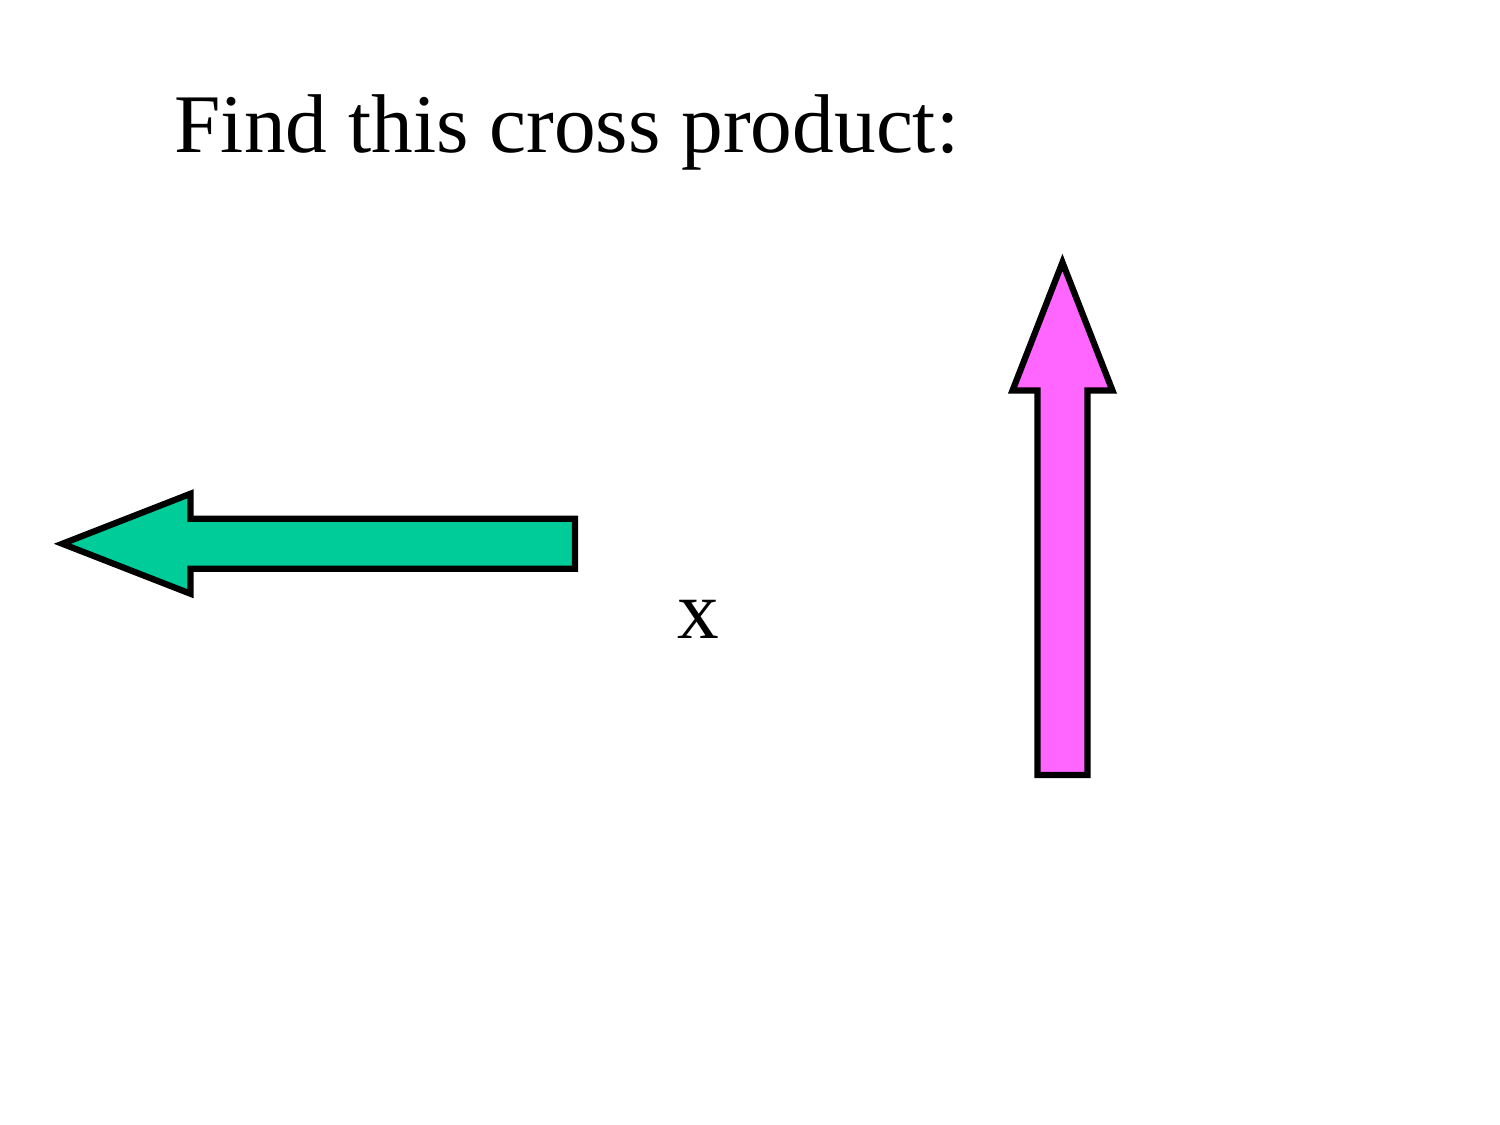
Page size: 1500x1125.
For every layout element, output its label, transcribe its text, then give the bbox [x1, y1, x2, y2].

text_box x [662, 547, 735, 663]
text_box [1012, 262, 1113, 775]
text_box Find this cross product: [159, 62, 976, 177]
text_box [62, 493, 575, 594]
